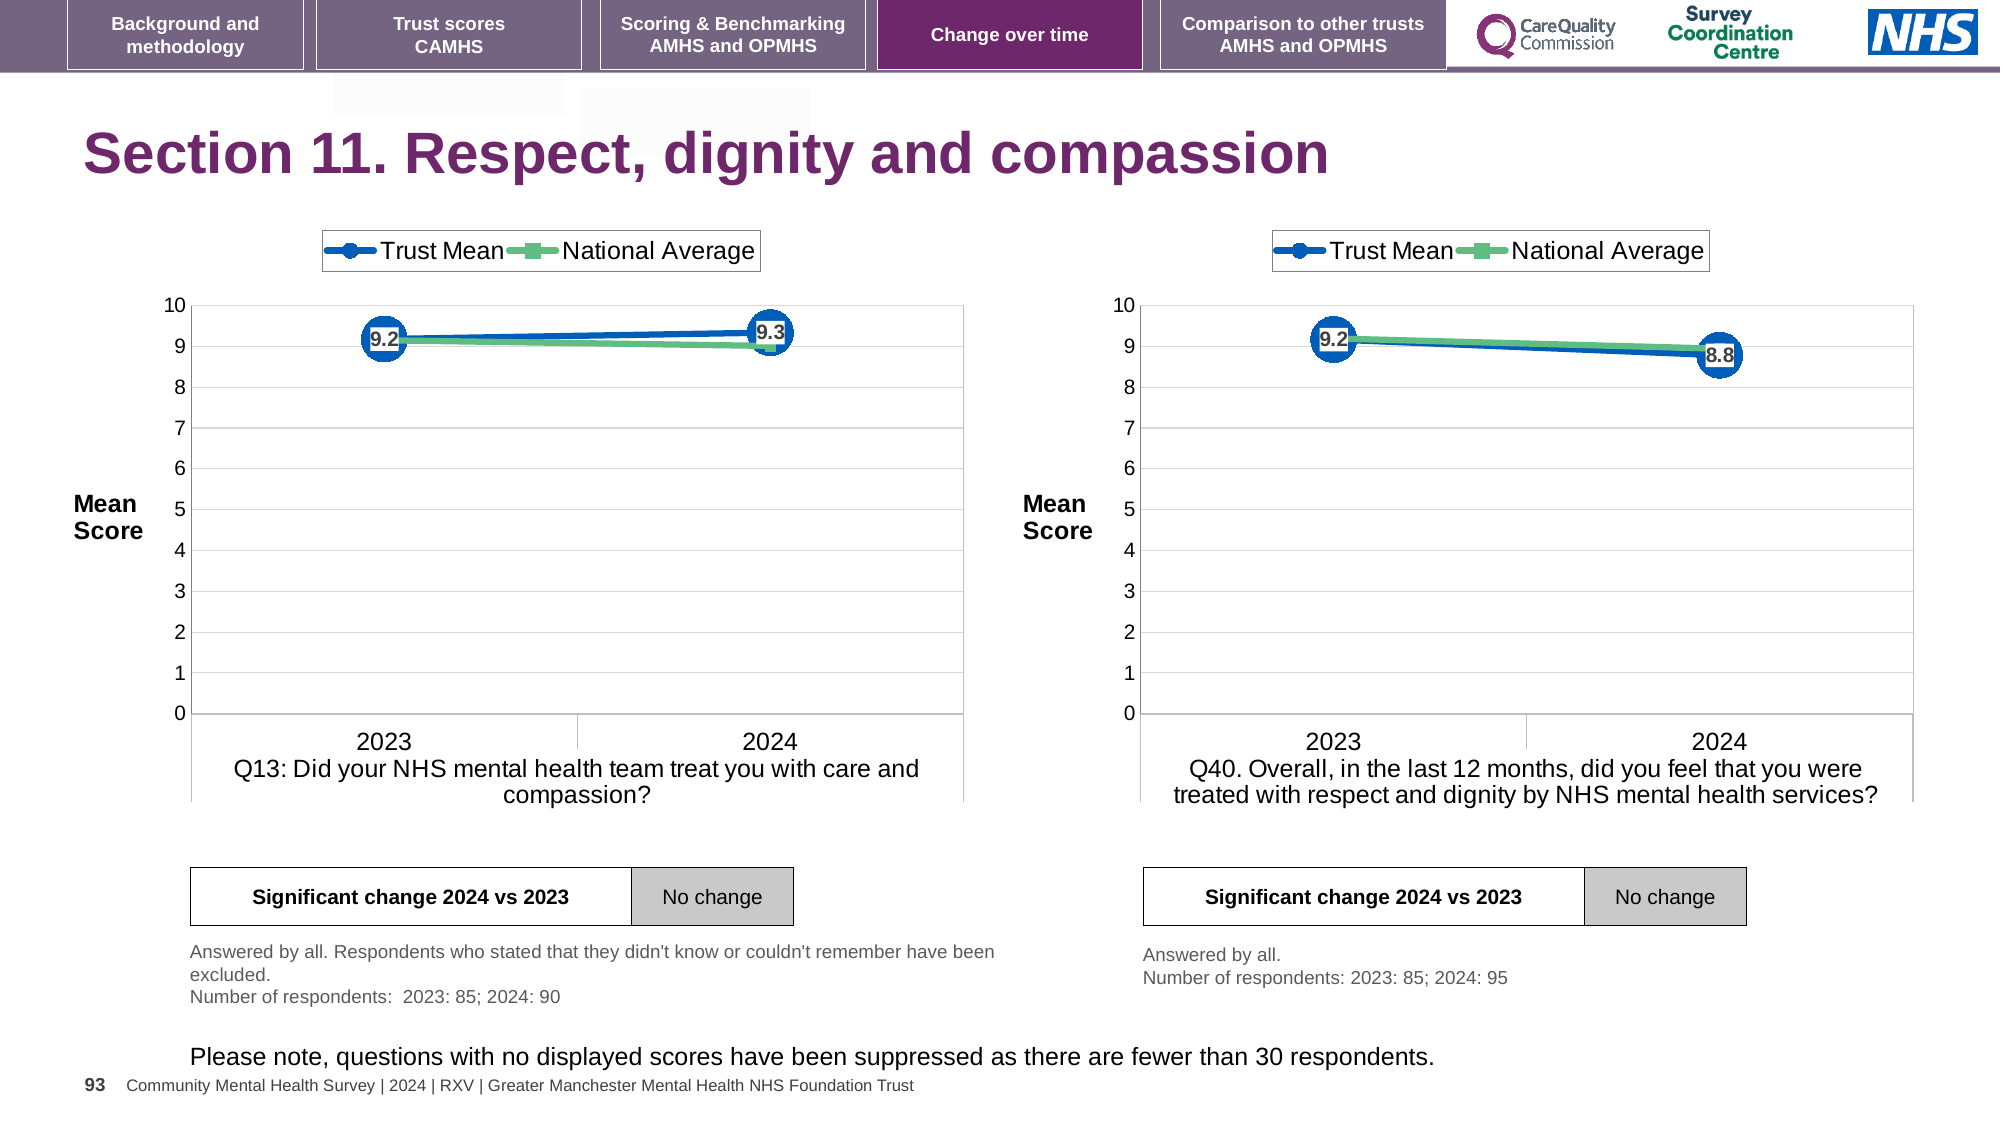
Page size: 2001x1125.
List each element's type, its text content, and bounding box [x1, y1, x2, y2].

text_box Answered by all. Number of respondents: 2023: 85; 2024: 95 [1128, 935, 2000, 1018]
table_header Significant change 2024 vs 2023 [191, 868, 631, 925]
title Section 11. Respect, dignity and compassion [68, 100, 1942, 209]
chart [1018, 228, 1916, 858]
table_header No change [1585, 868, 1746, 925]
chart [68, 228, 966, 858]
table_header Significant change 2024 vs 2023 [1144, 868, 1584, 925]
table_header No change [632, 868, 793, 925]
picture [1868, 9, 1978, 55]
picture [1476, 13, 1616, 59]
text_box 93 [84, 1065, 122, 1125]
picture [1666, 3, 1794, 61]
text_box Answered by all. Respondents who stated that they didn't know or couldn't remember have been excluded. Number of respondents: 2023: 85; 2024: 90 [175, 932, 1054, 1016]
text_box Please note, questions with no displayed scores have been suppressed as there are fewer than 30 respondents. [175, 1029, 1507, 1079]
